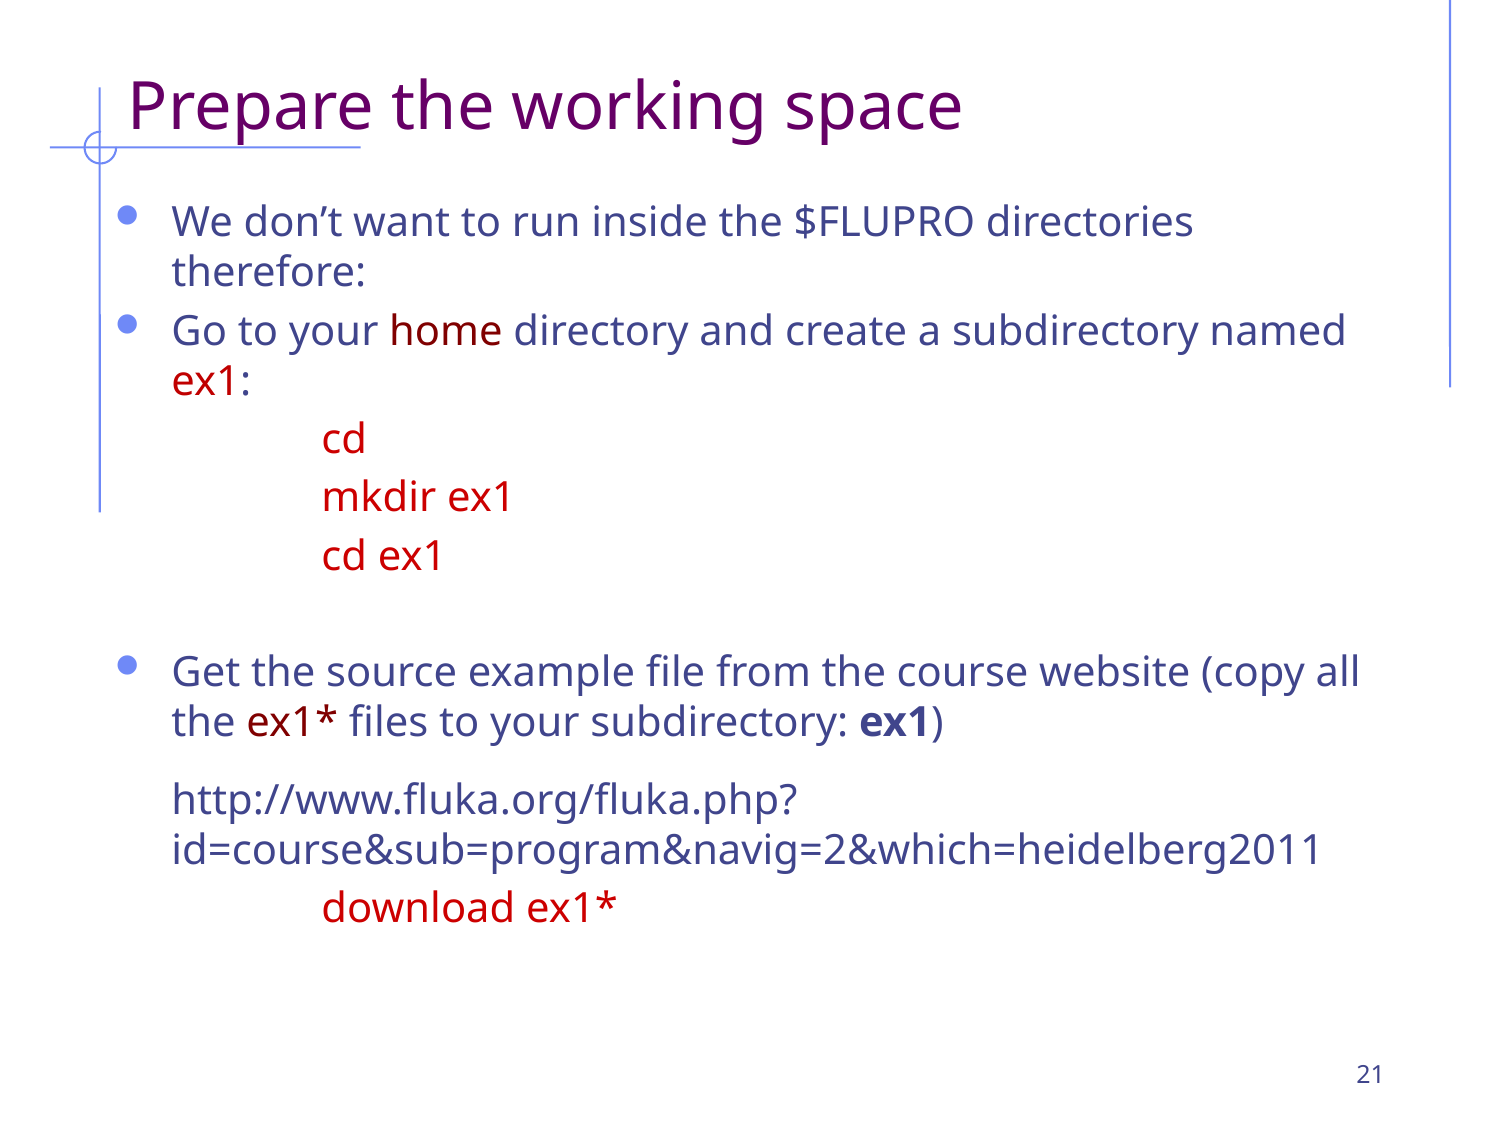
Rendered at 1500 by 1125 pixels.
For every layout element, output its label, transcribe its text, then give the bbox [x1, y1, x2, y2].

slide_number 21 [1137, 1049, 1401, 1101]
title Prepare the working space [112, 49, 1388, 151]
list We don’t want to run inside the $FLUPRO directories therefore: Go to your home directory and create a subdirectory named ex1: cd mkdir ex1 cd ex1 Get the source example file from the course website (copy all the ex1* files to your subdirectory: ex1) http://www.fluka.org/fluka.php?id=course&sub=program&navig=2&which=heidelberg2011 download ex1* [99, 187, 1401, 1038]
